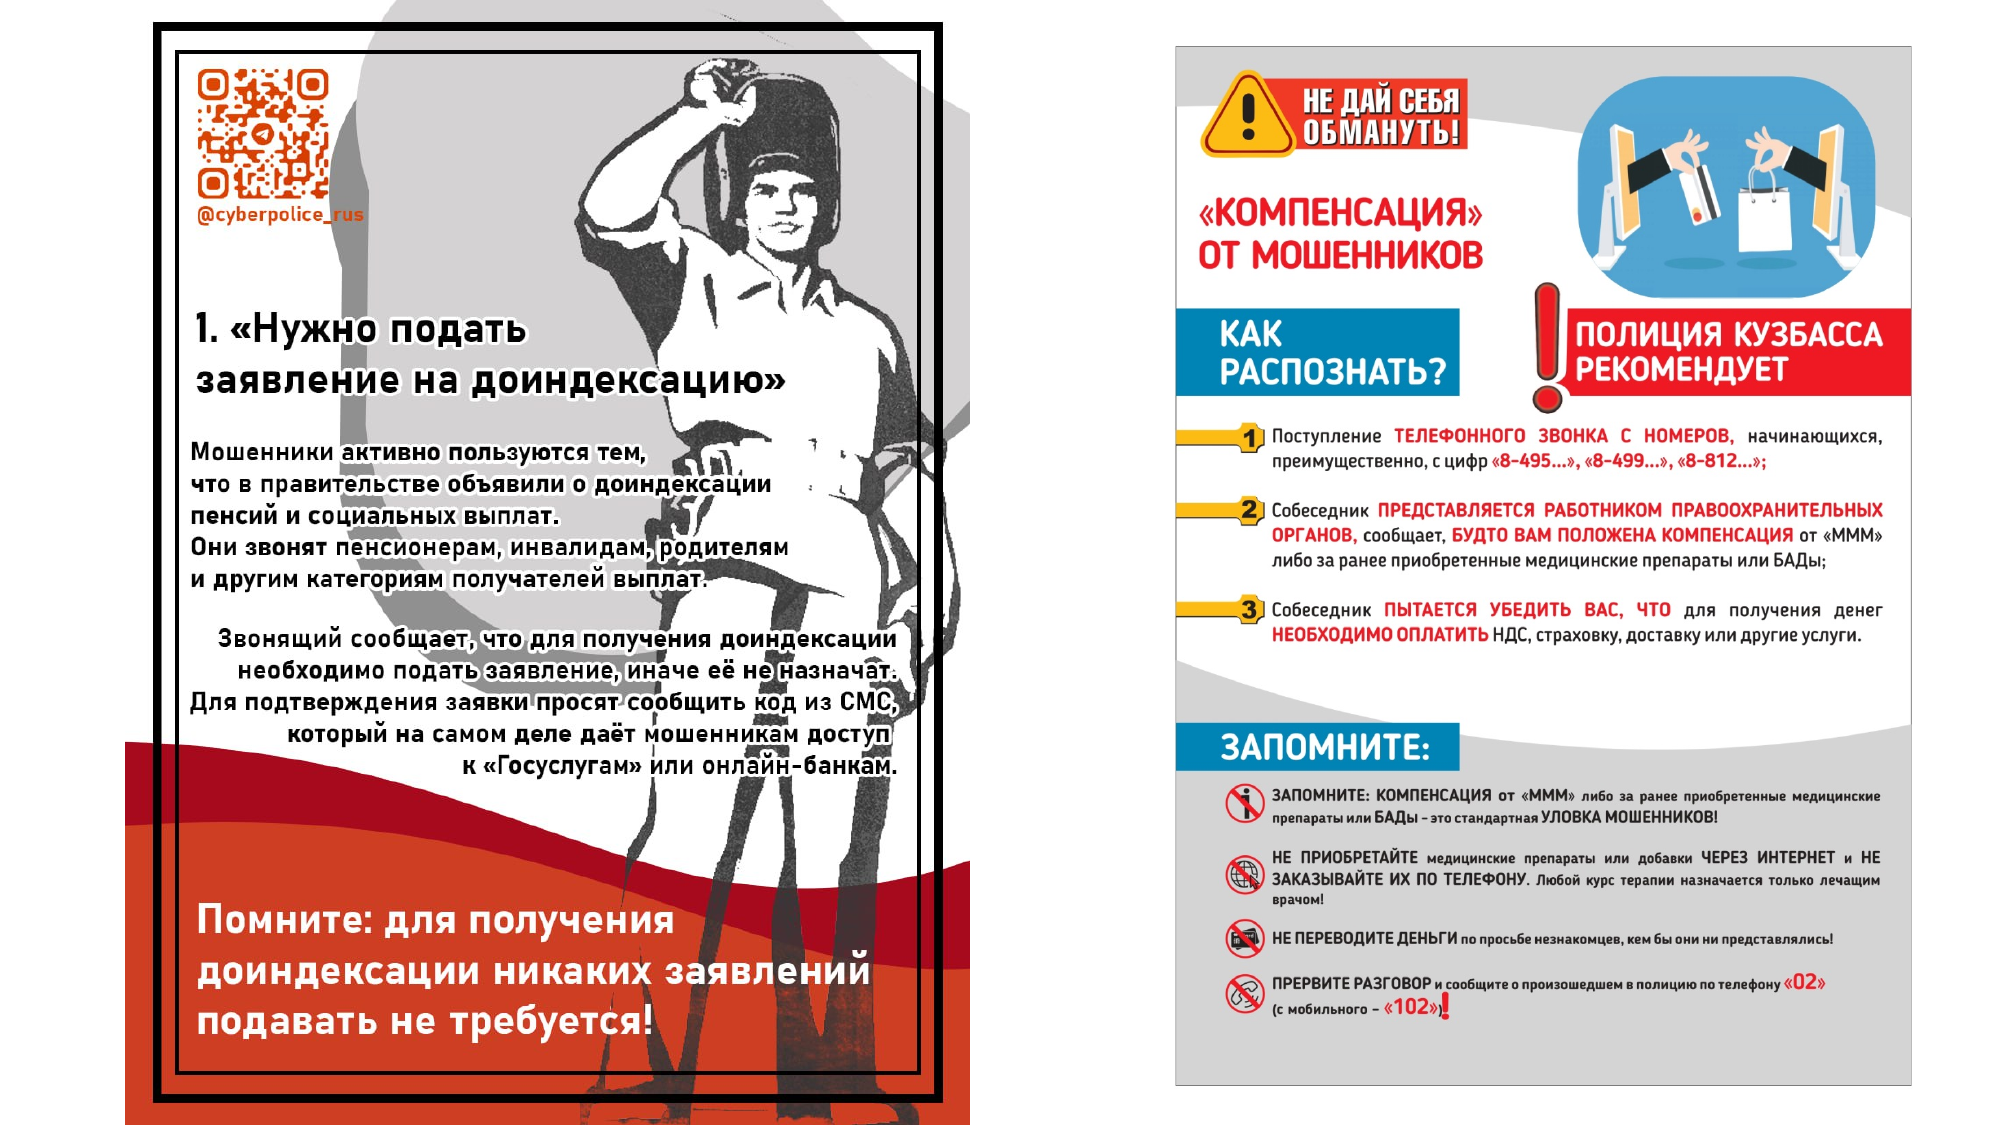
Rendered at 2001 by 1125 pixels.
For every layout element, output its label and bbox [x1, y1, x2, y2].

picture [125, 0, 970, 1125]
picture [1141, 6, 1946, 1125]
